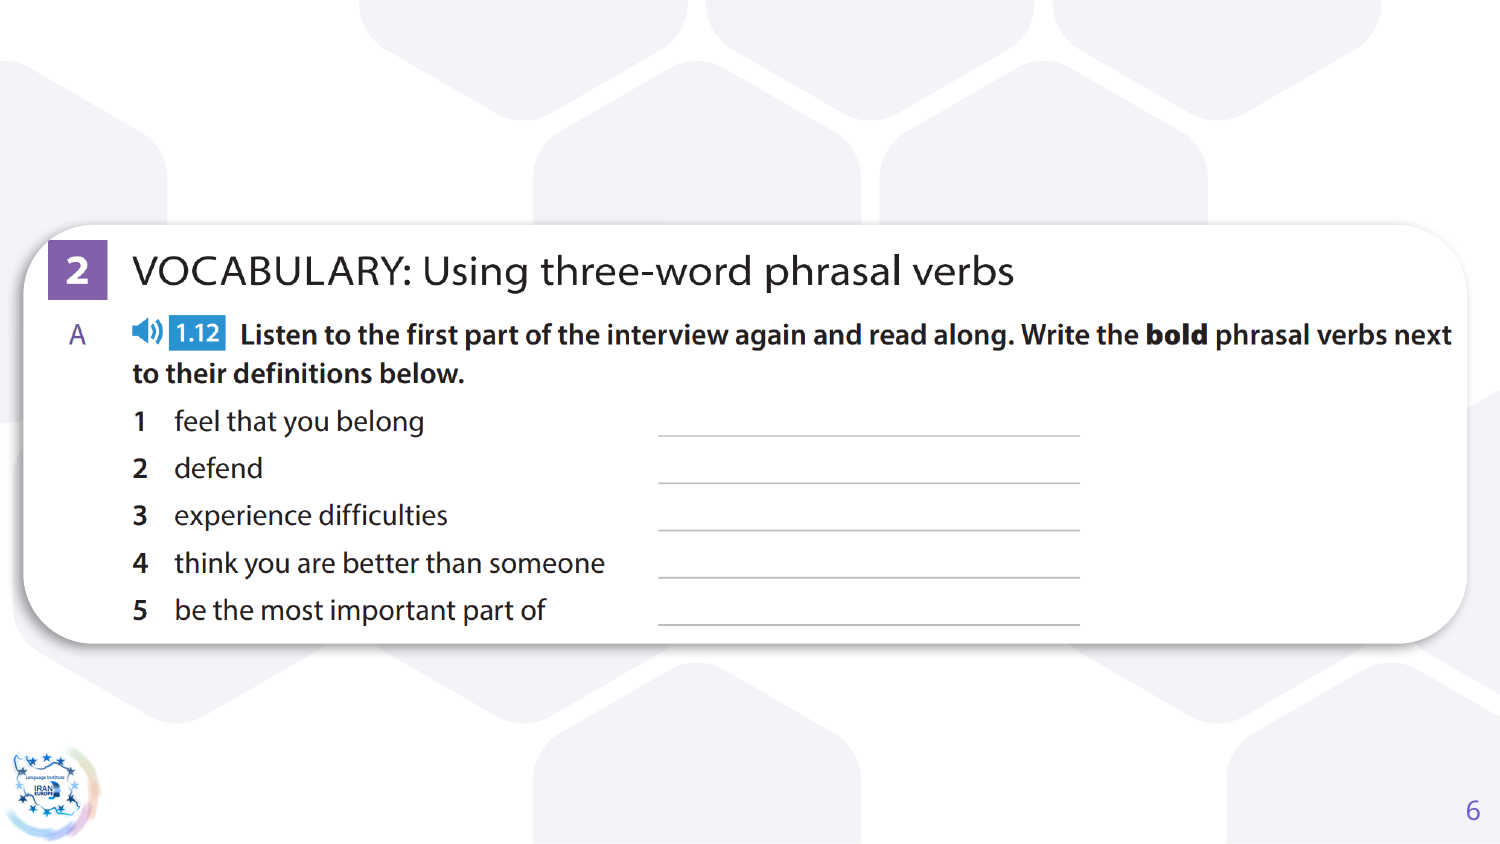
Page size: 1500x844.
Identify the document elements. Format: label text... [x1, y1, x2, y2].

picture [0, 741, 105, 844]
picture [23, 224, 1468, 644]
slide_number 6 [1391, 779, 1482, 844]
